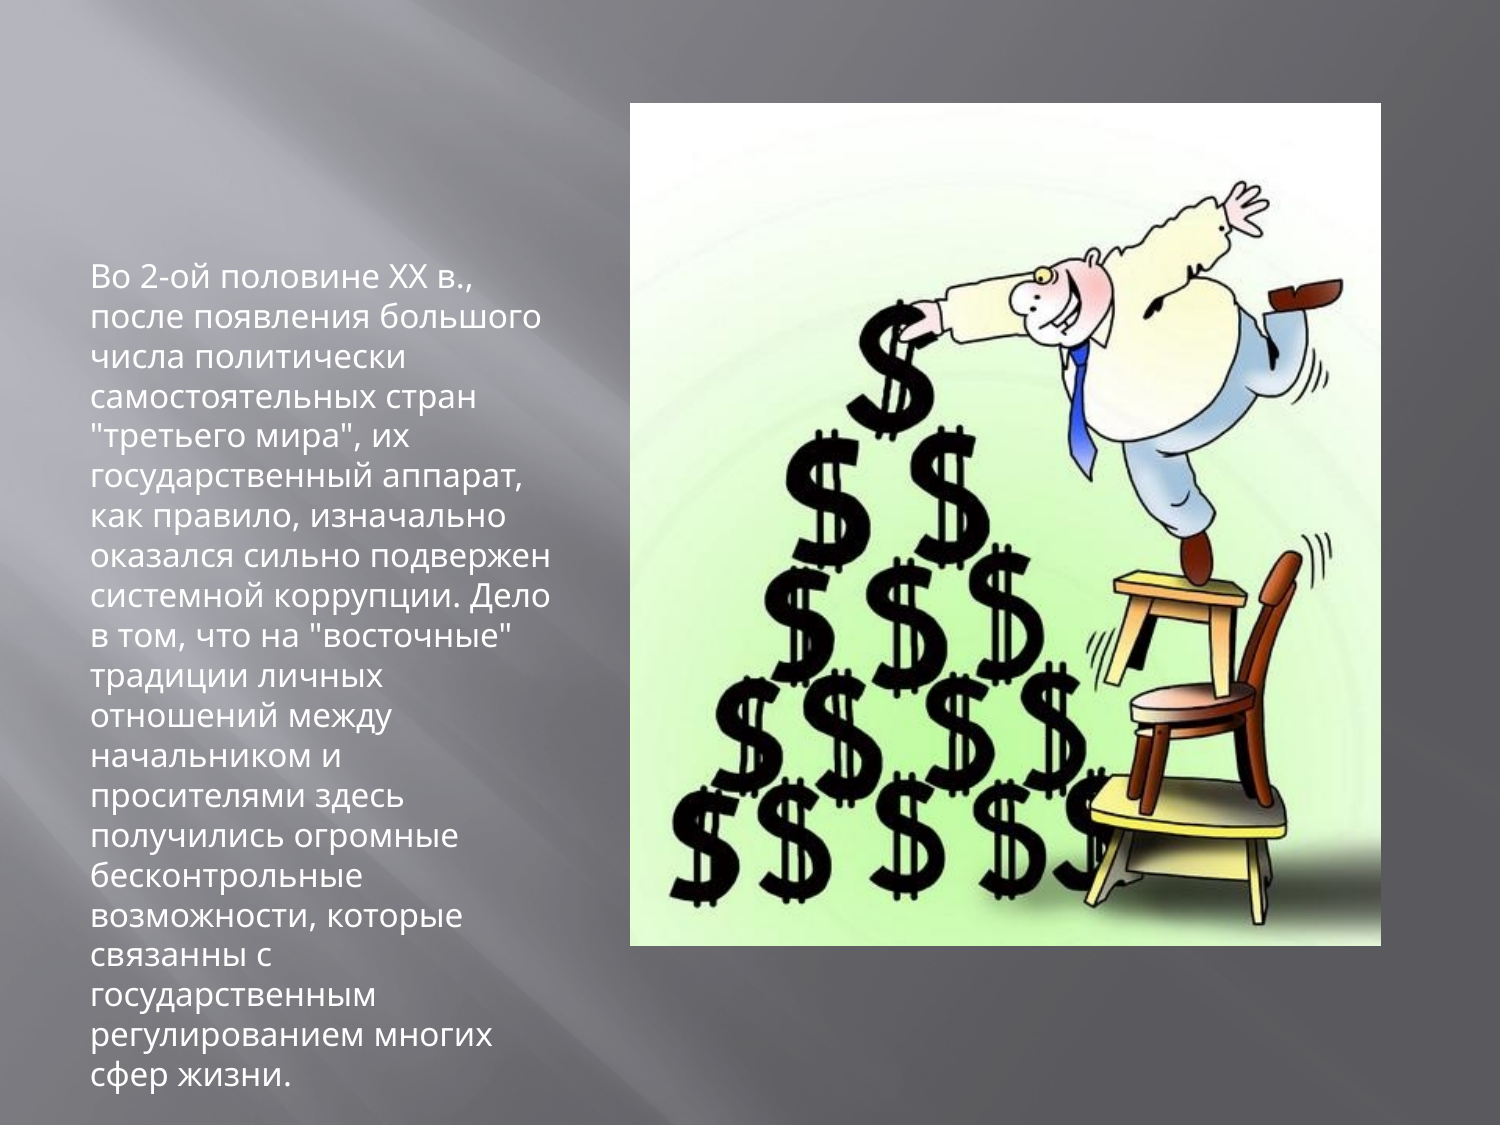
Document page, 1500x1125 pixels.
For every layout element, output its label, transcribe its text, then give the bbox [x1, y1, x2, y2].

list Во 2-ой половине ХХ в., после появления большого числа политически самостоятельных стран "третьего мира", их государственный аппарат, как правило, изначально оказался сильно подвержен системной коррупции. Дело в том, что на "восточные" традиции личных отношений между начальником и просителями здесь получились огромные бесконтрольные возможности, которые связанны с государственным регулированием многих сфер жизни. [75, 42, 569, 1005]
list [630, 103, 1381, 947]
